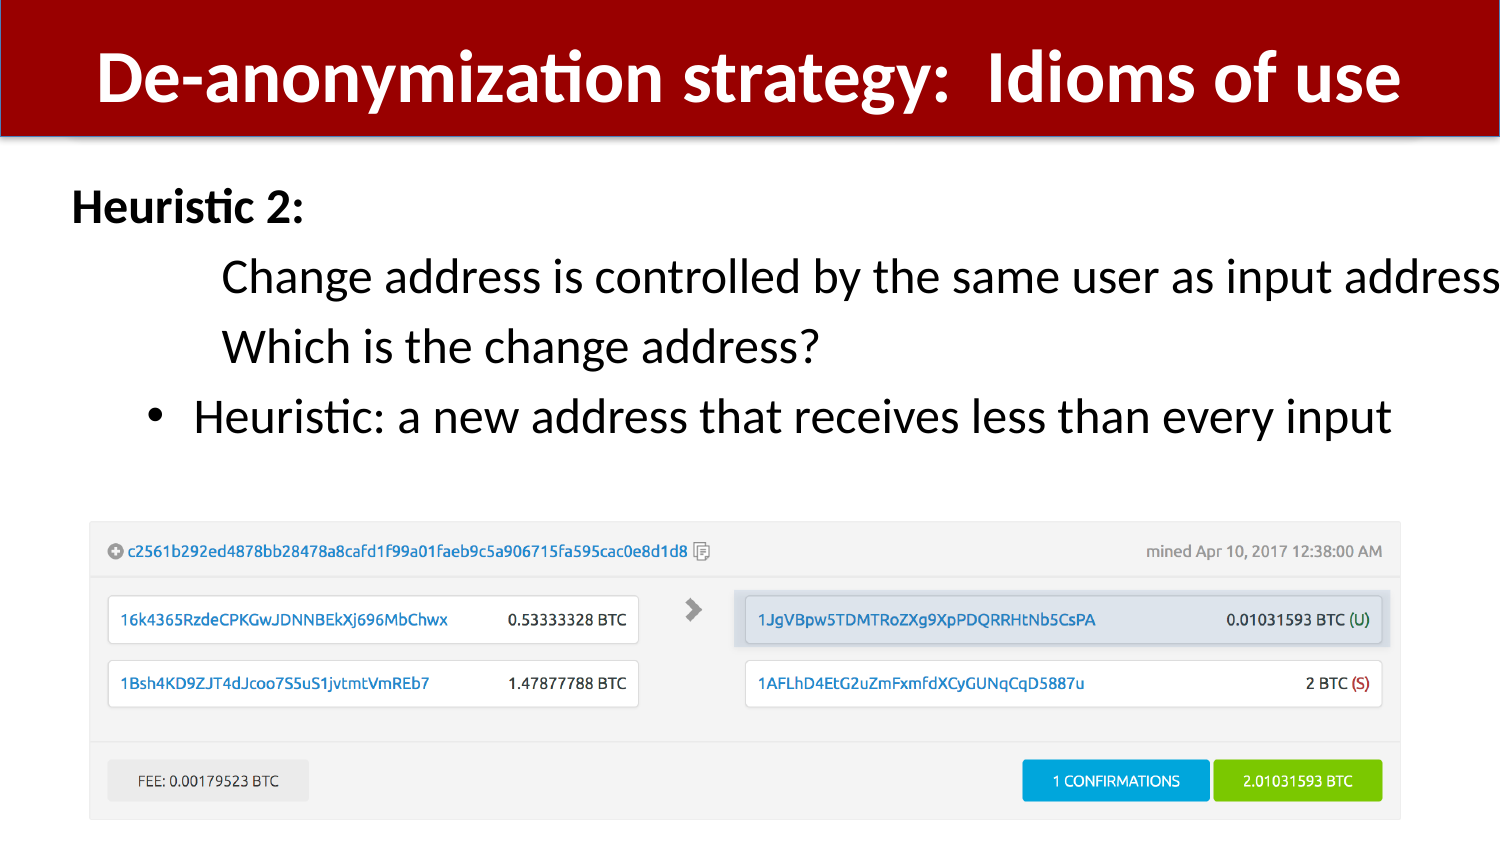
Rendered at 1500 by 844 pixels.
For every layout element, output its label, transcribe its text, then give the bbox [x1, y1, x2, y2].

list Heuristic 2: Change address is controlled by the same user as input address Which is the change address? Heuristic: a new address that receives less than every input [56, 166, 1500, 472]
title De-anonymization strategy: Idioms of use [75, 20, 1425, 123]
picture [28, 501, 1472, 837]
